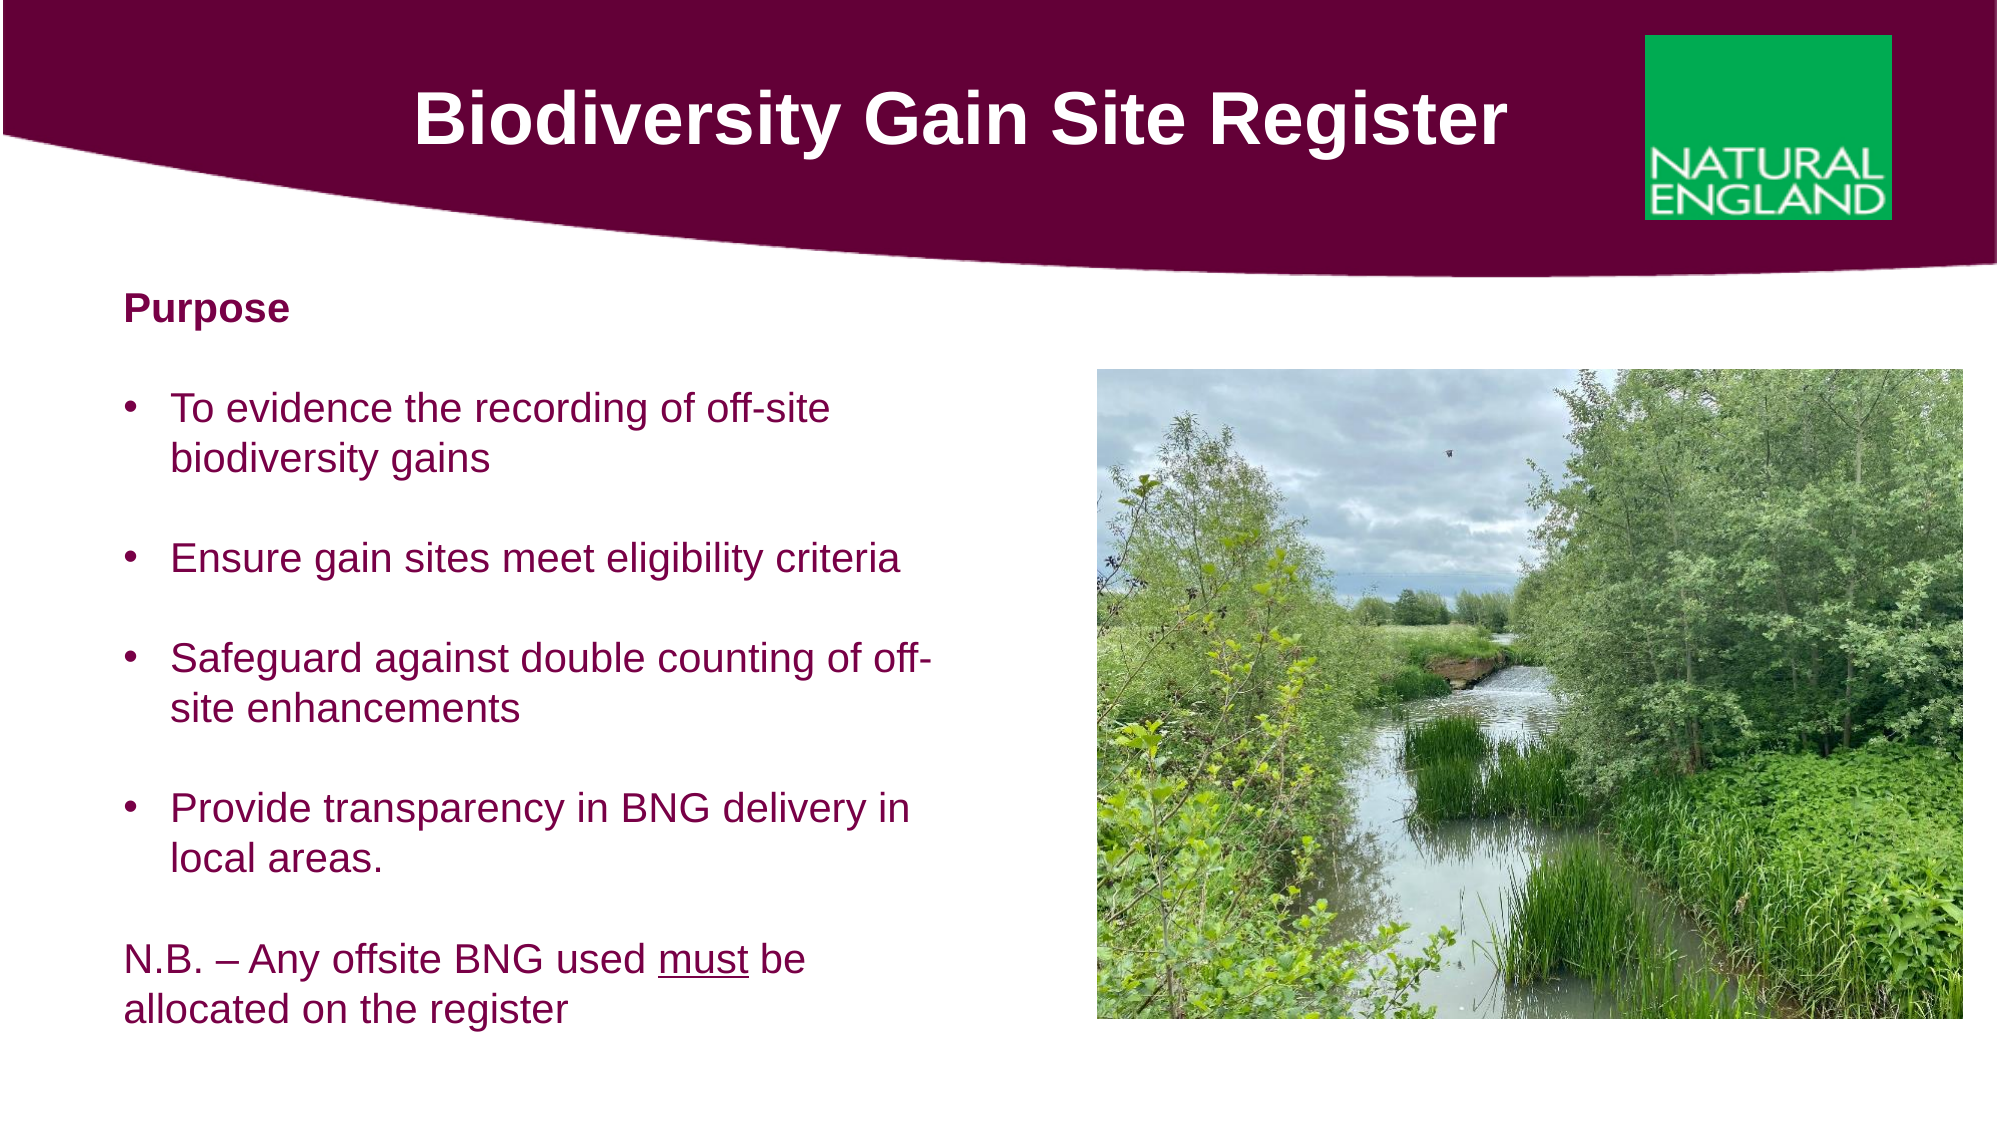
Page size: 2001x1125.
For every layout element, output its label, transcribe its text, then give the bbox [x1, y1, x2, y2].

picture [3, 0, 1997, 297]
picture [1097, 369, 1963, 1019]
text_box Biodiversity Gain Site Register [329, 62, 1594, 168]
text_box Purpose To evidence the recording of off-site biodiversity gains Ensure gain sites meet eligibility criteria Safeguard against double counting of off-site enhancements Provide transparency in BNG delivery in local areas. N.B. – Any offsite BNG used must be allocated on the register [108, 273, 1000, 1039]
